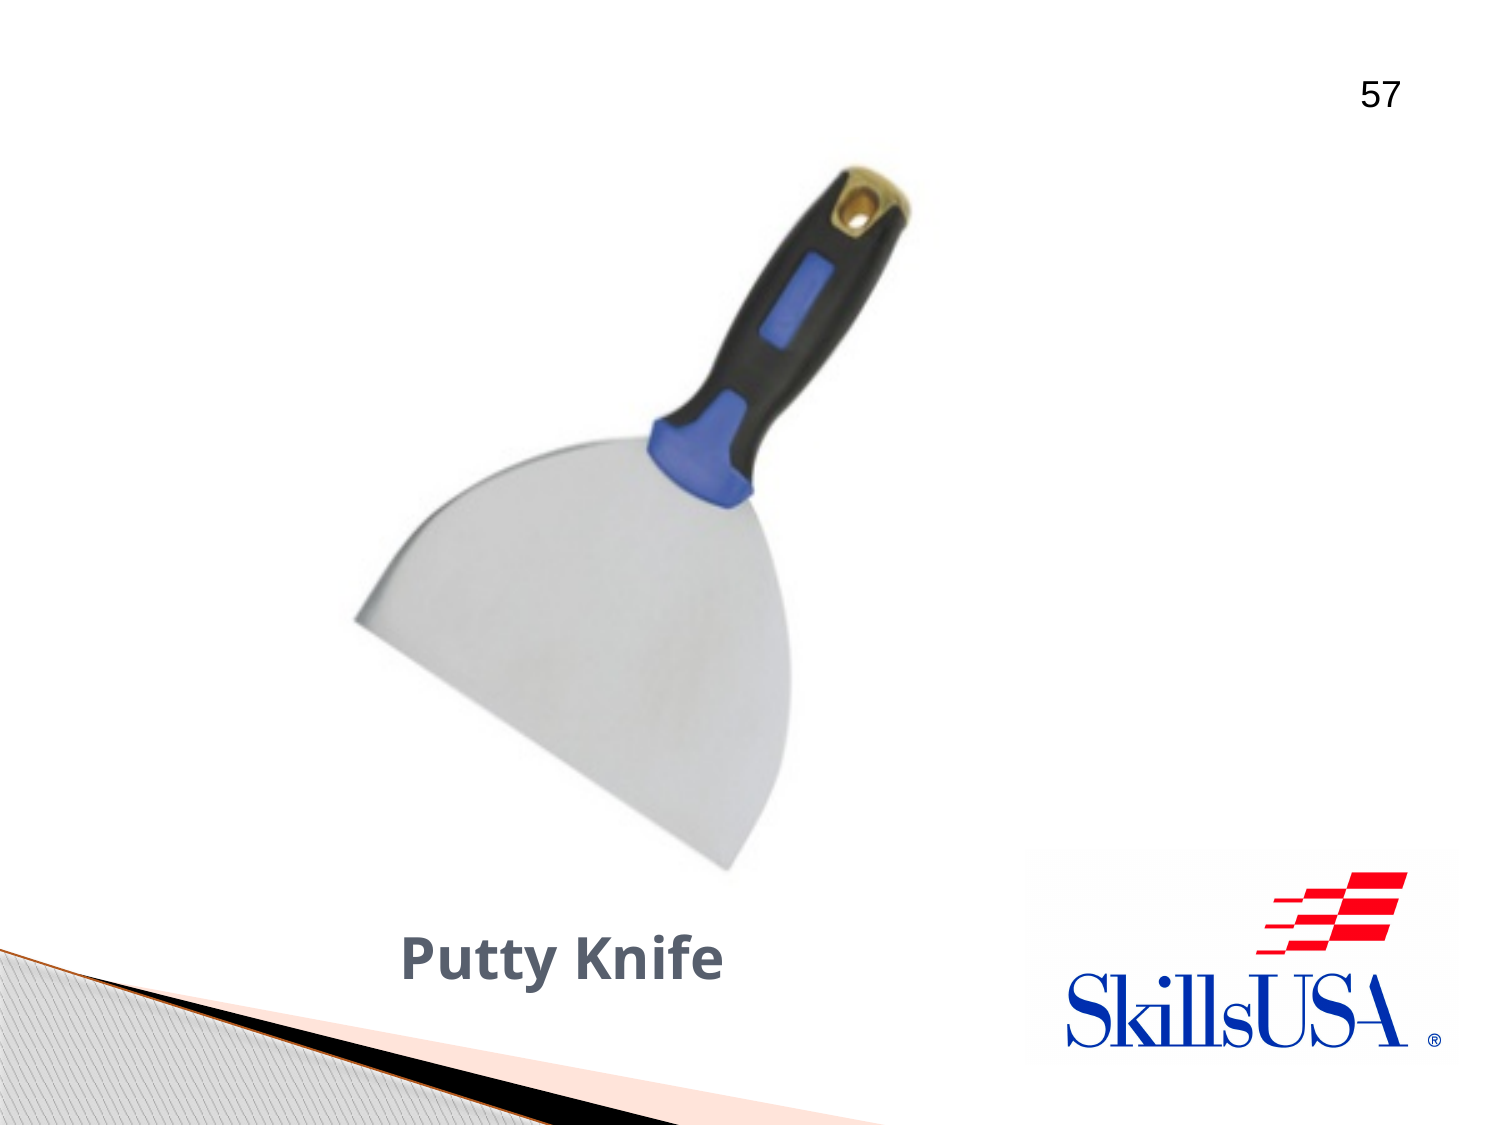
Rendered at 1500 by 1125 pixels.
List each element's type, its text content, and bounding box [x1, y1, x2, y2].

text_box 57 [1325, 62, 1438, 123]
title Putty Knife [99, 912, 1018, 1000]
picture [299, 137, 976, 888]
picture [1024, 849, 1459, 1065]
